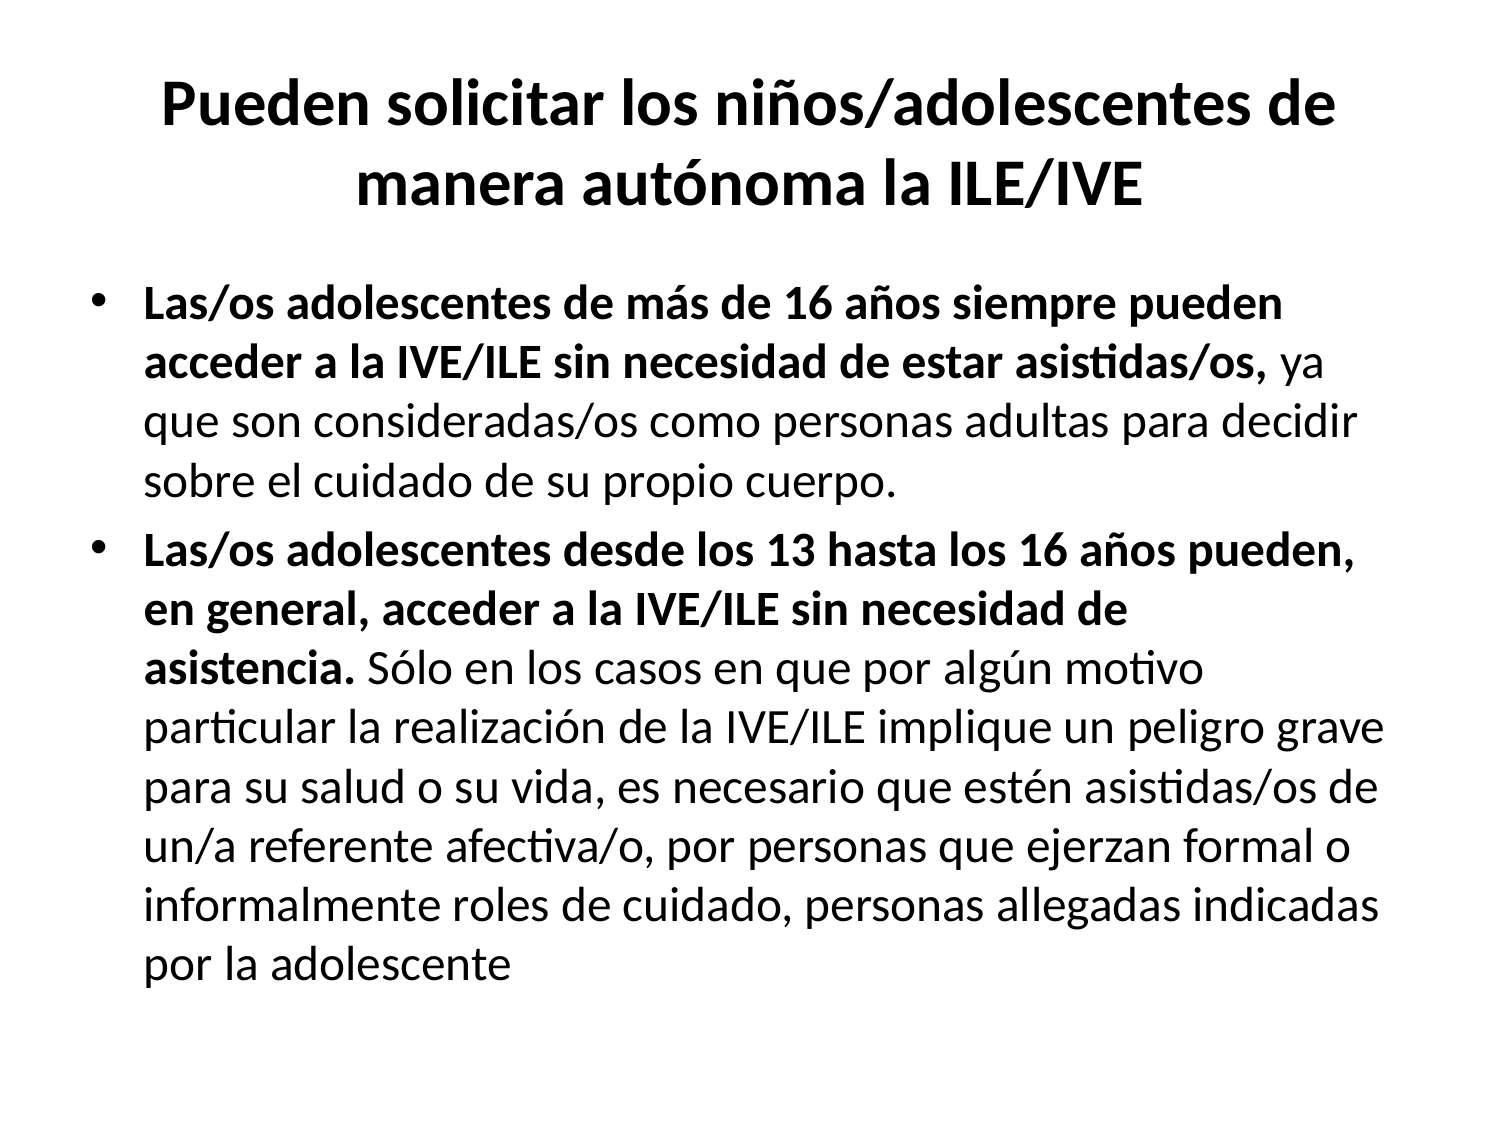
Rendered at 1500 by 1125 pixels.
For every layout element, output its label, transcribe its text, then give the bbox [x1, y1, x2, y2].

title Pueden solicitar los niños/adolescentes de manera autónoma la ILE/IVE [75, 45, 1425, 233]
list Las/os adolescentes de más de 16 años siempre pueden acceder a la IVE/ILE sin necesidad de estar asistidas/os, ya que son consideradas/os como personas adultas para decidir sobre el cuidado de su propio cuerpo. Las/os adolescentes desde los 13 hasta los 16 años pueden, en general, acceder a la IVE/ILE sin necesidad de asistencia. Sólo en los casos en que por algún motivo particular la realización de la IVE/ILE implique un peligro grave para su salud o su vida, es necesario que estén asistidas/os de un/a referente afectiva/o, por personas que ejerzan formal o informalmente roles de cuidado, personas allegadas indicadas por la adolescente [75, 262, 1425, 1005]
